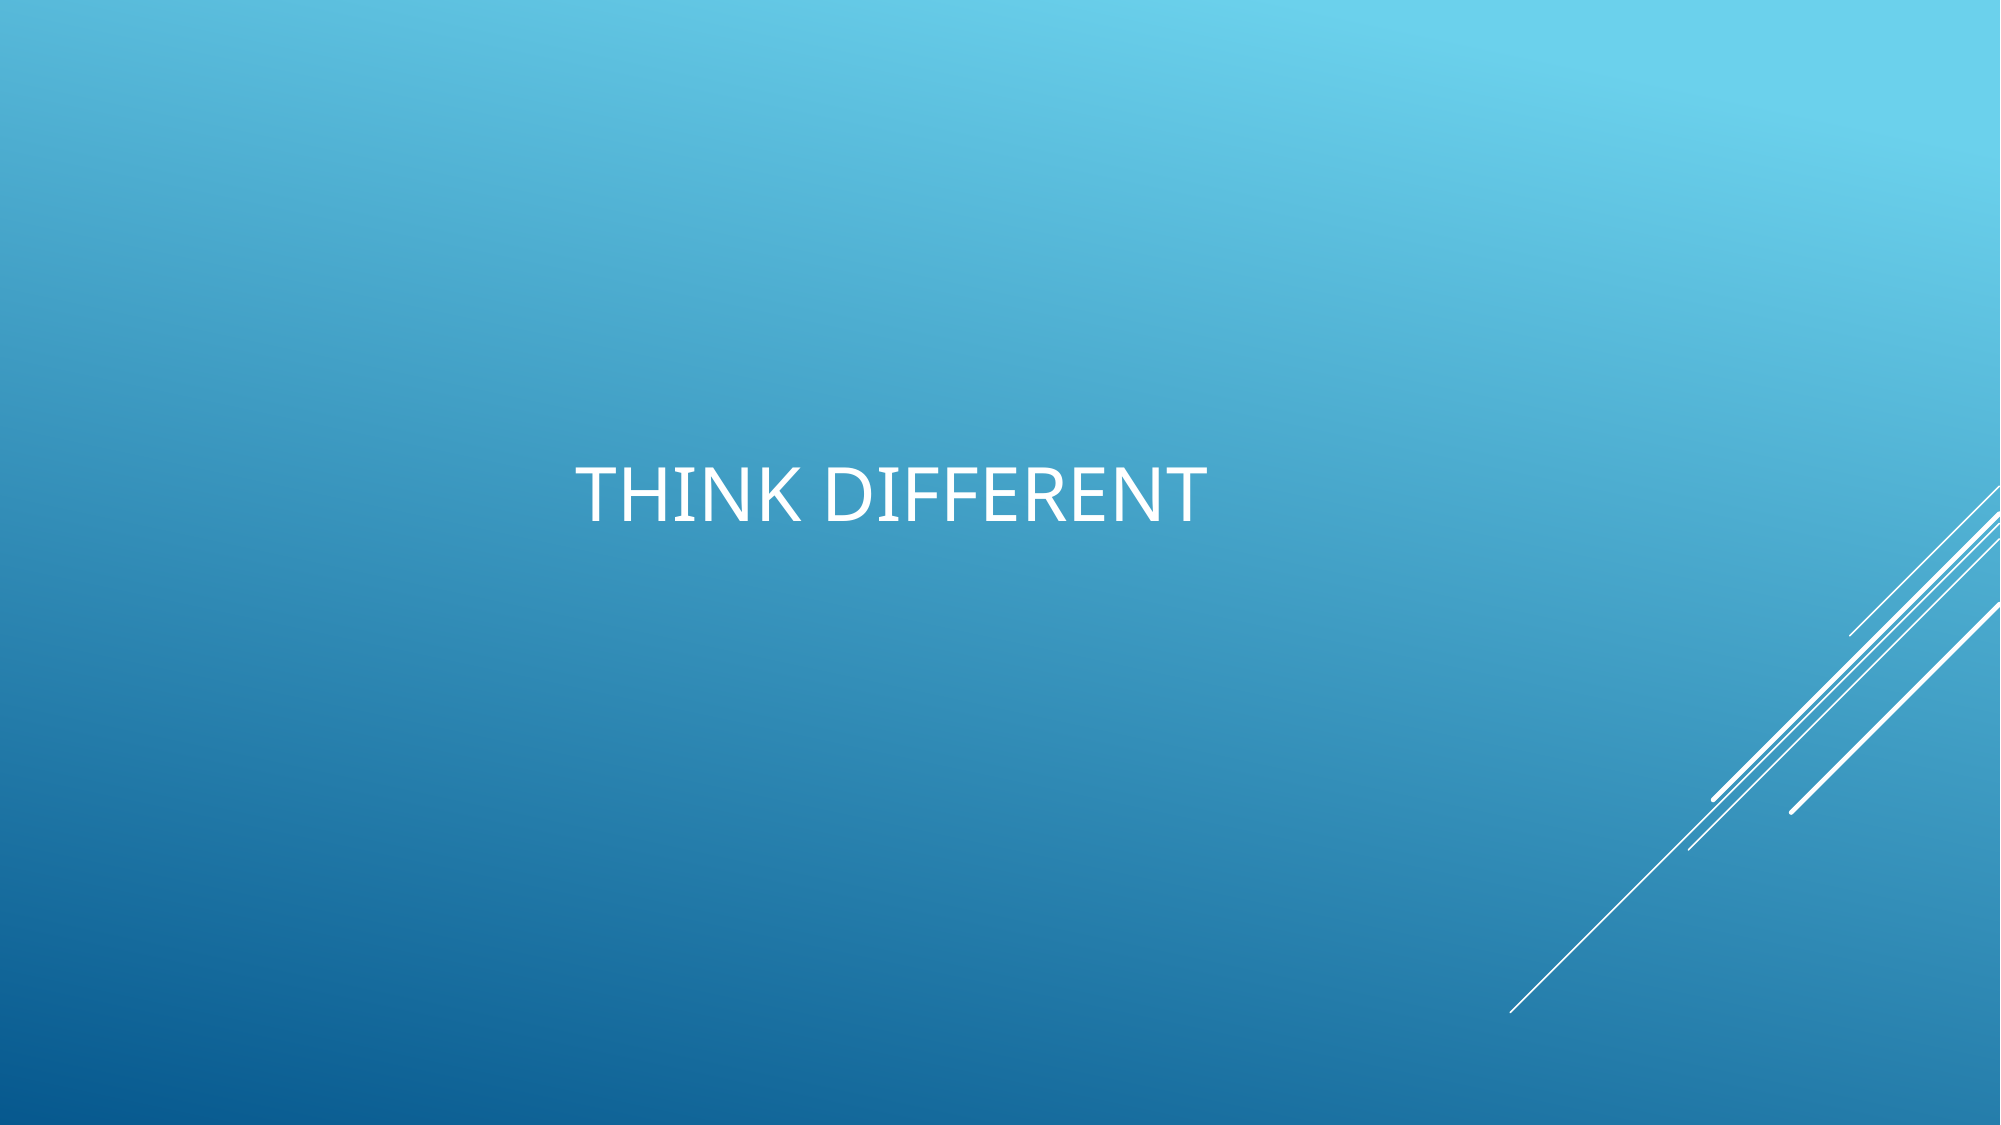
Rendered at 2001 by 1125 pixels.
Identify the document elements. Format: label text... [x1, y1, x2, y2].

title Think different [560, 367, 1961, 615]
